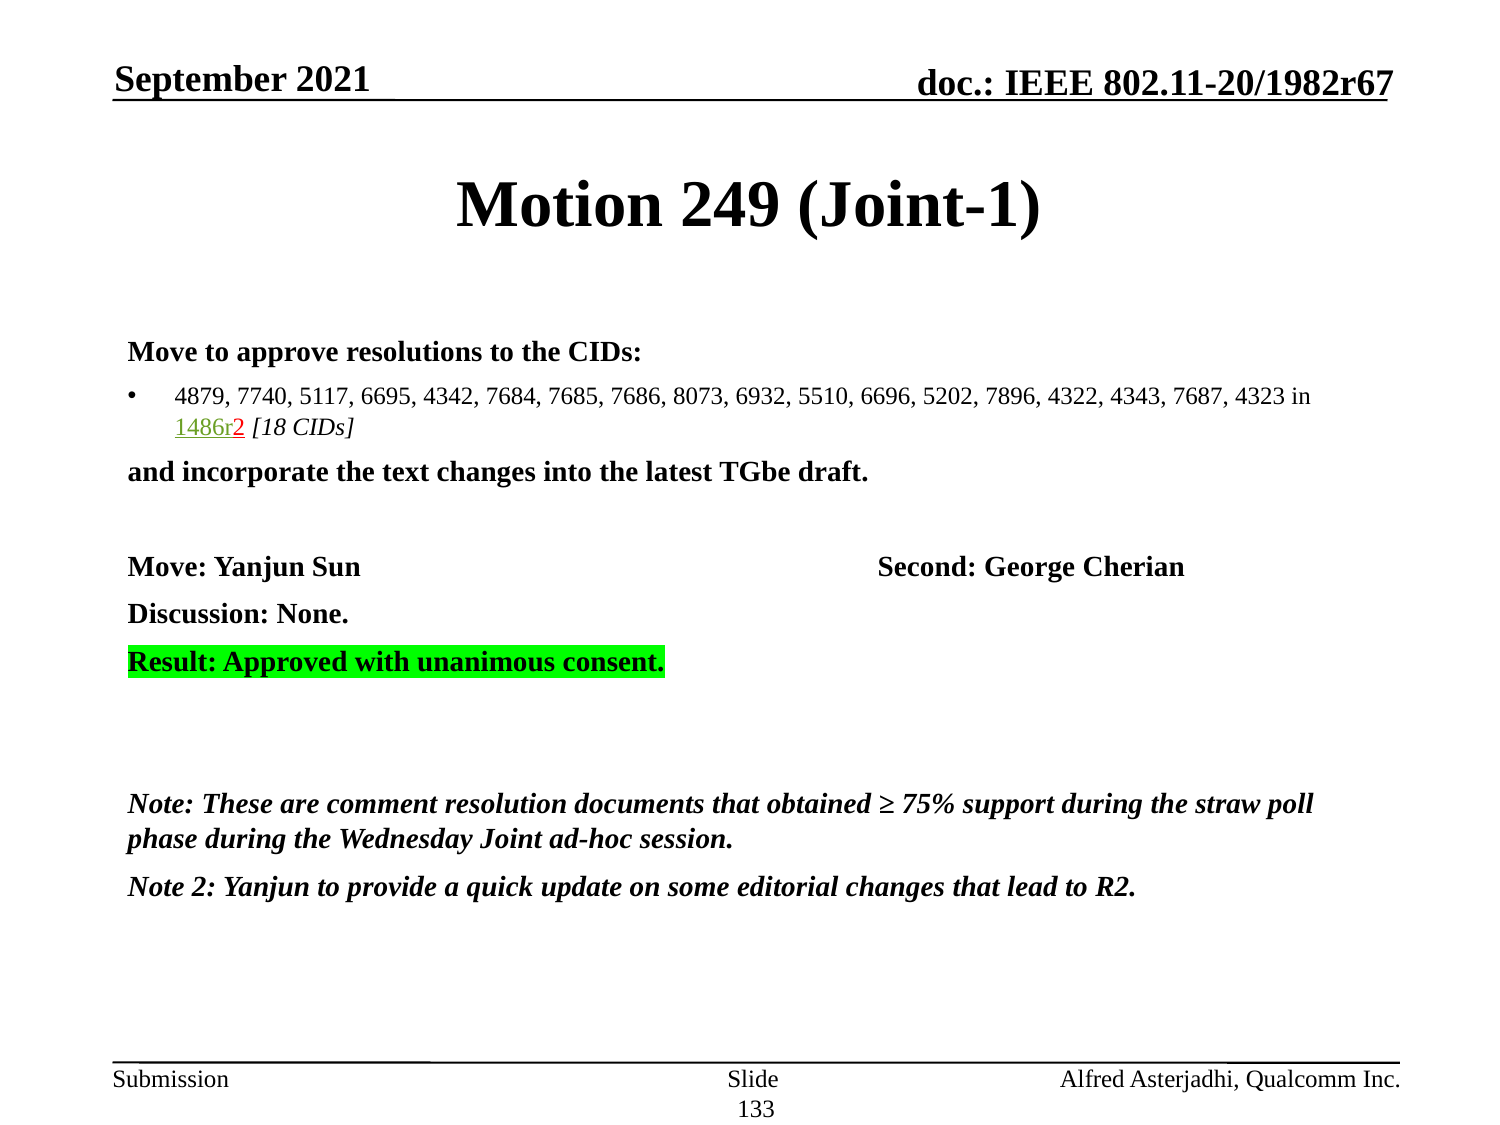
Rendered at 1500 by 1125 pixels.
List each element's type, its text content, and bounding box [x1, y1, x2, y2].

slide_number Slide 133 [712, 1061, 800, 1123]
list Move to approve resolutions to the CIDs: 4879, 7740, 5117, 6695, 4342, 7684, 7685, 7686, 8073, 6932, 5510, 6696, 5202, 7896, 4322, 4343, 7687, 4323 in 1486r2 [18 CIDs] and incorporate the text changes into the latest TGbe draft. Move: Yanjun Sun Second: George Cherian Discussion: None. Result: Approved with unanimous consent. Note: These are comment resolution documents that obtained ≥ 75% support during the straw poll phase during the Wednesday Joint ad-hoc session. Note 2: Yanjun to provide a quick update on some editorial changes that lead to R2. [112, 324, 1388, 1063]
title Motion 249 (Joint-1) [112, 112, 1388, 288]
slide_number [114, 54, 423, 100]
footer Alfred Asterjadhi, Qualcomm Inc. [878, 1061, 1402, 1093]
